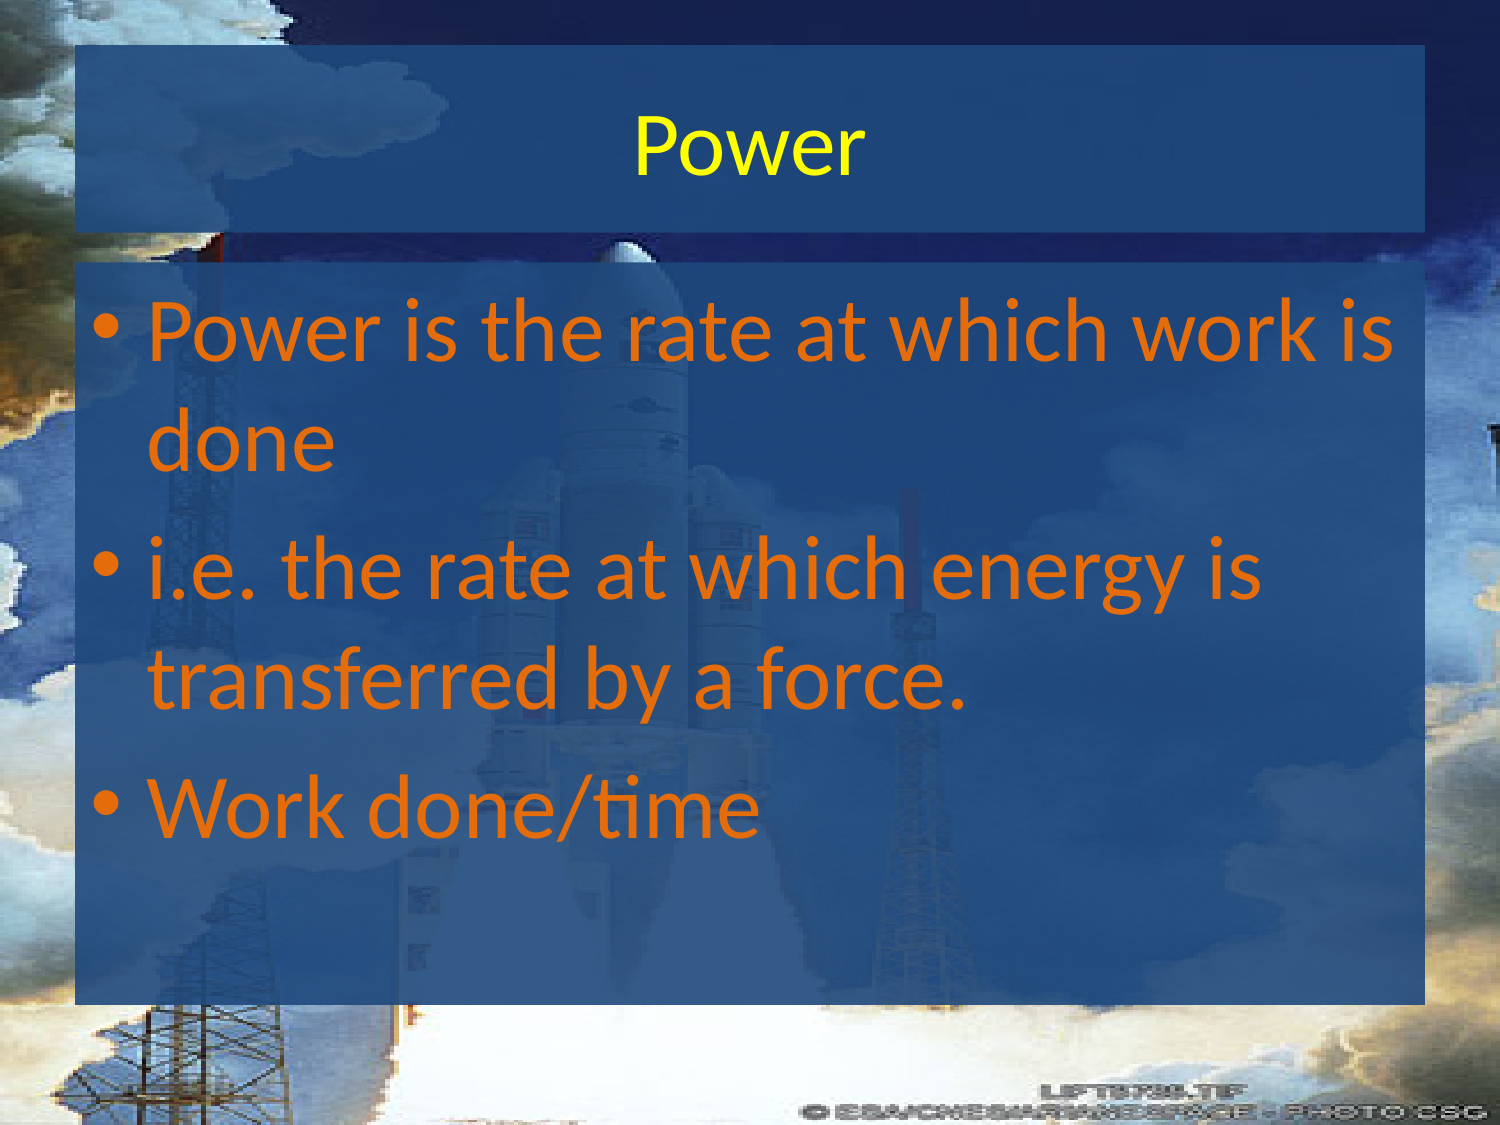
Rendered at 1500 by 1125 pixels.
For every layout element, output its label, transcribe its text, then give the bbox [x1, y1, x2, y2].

title Power [75, 45, 1425, 233]
list Power is the rate at which work is done i.e. the rate at which energy is transferred by a force. Work done/time [75, 262, 1425, 1005]
picture [0, 0, 1500, 1125]
